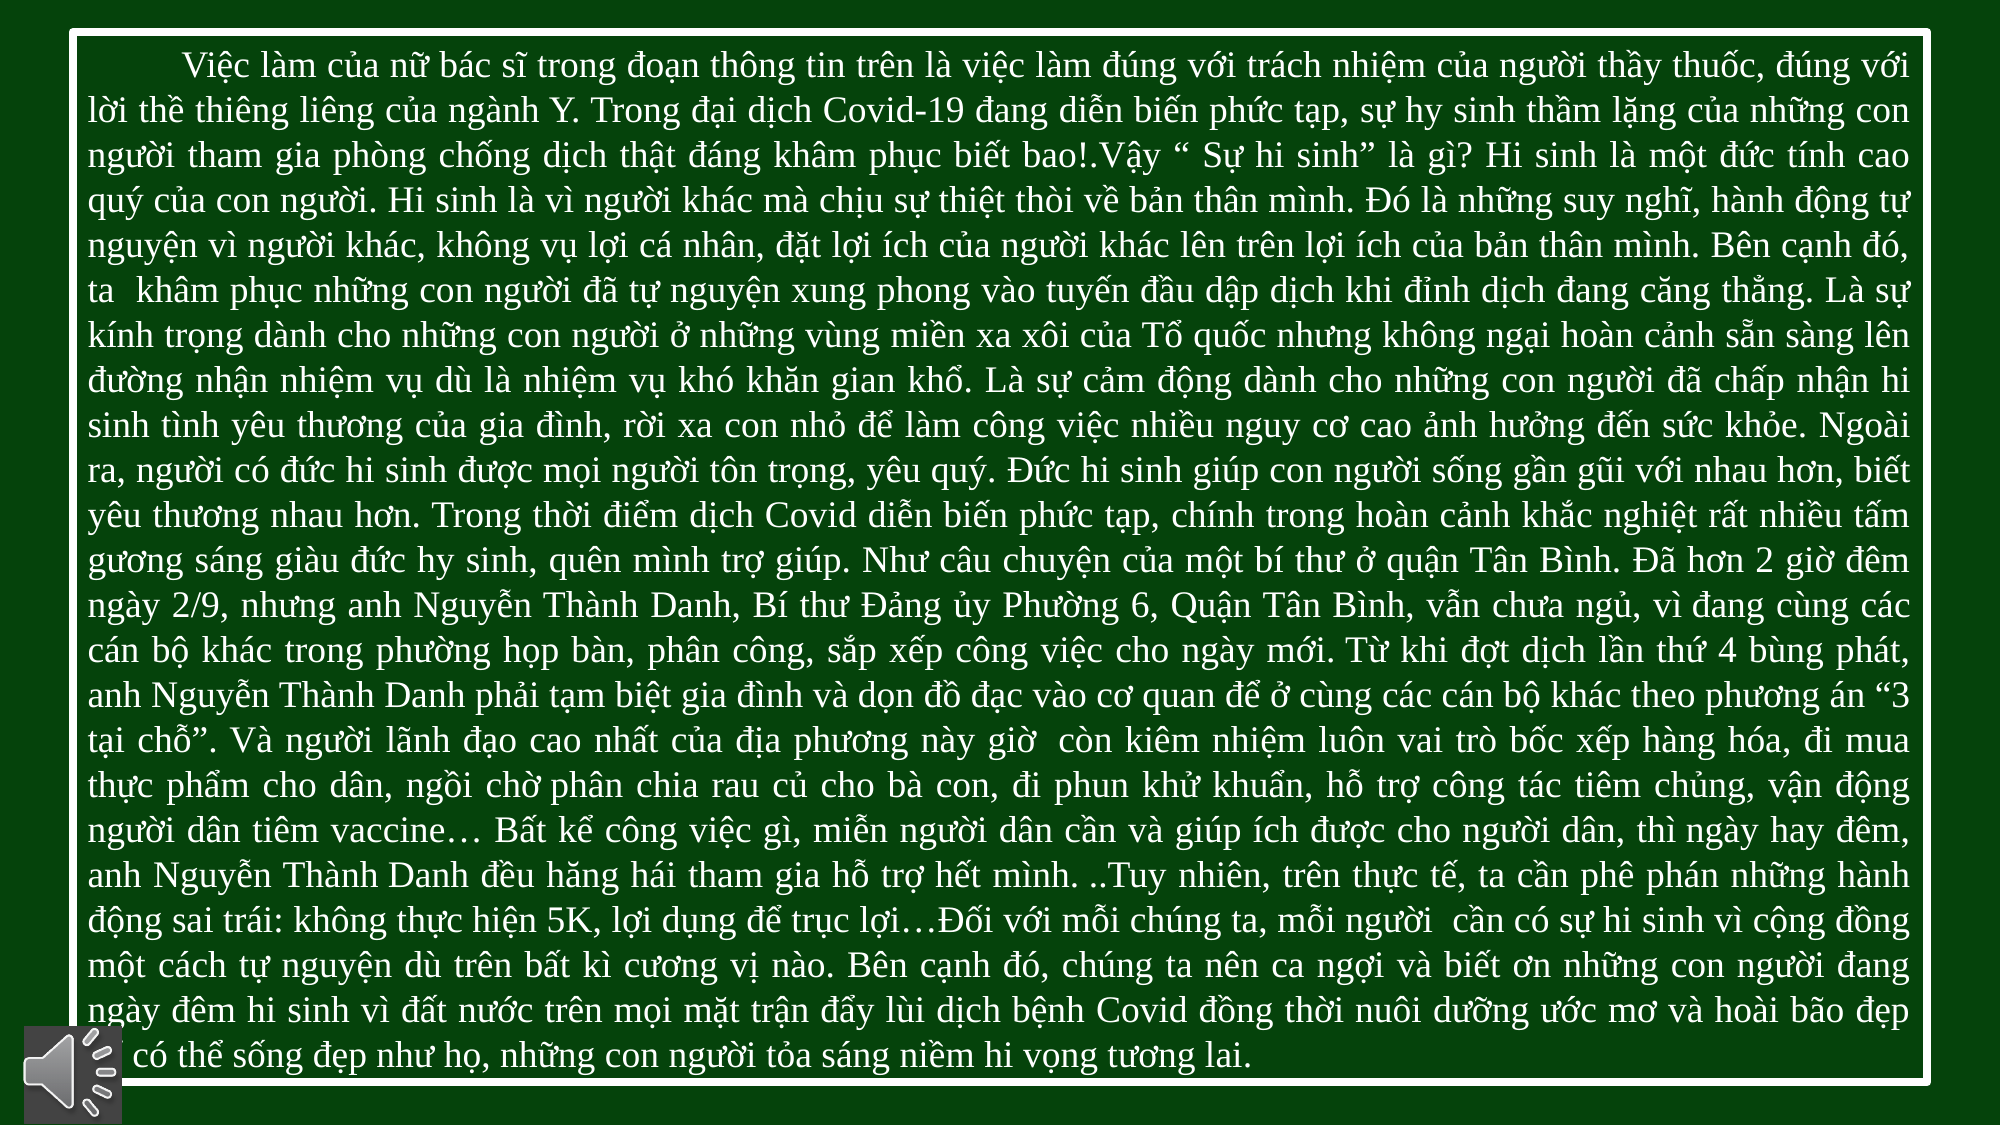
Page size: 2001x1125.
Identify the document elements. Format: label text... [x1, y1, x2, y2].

picture [22, 1024, 123, 1125]
text_box Việc làm của nữ bác sĩ trong đoạn thông tin trên là việc làm đúng với trách nhiệm của người thầy thuốc, đúng với lời thề thiêng liêng của ngành Y. Trong đại dịch Covid-19 đang diễn biến phức tạp, sự hy sinh thầm lặng của những con người tham gia phòng chống dịch thật đáng khâm phục biết bao!.Vậy “ Sự hi sinh” là gì? Hi sinh là một đức tính cao quý của con người. Hi sinh là vì người khác mà chịu sự thiệt thòi về bản thân mình. Đó là những suy nghĩ, hành động tự nguyện vì người khác, không vụ lợi cá nhân, đặt lợi ích của người khác lên trên lợi ích của bản thân mình. Bên cạnh đó, ta khâm phục những con người đã tự nguyện xung phong vào tuyến đầu dập dịch khi đỉnh dịch đang căng thẳng. Là sự kính trọng dành cho những con người ở những vùng miền xa xôi của Tổ quốc nhưng không ngại hoàn cảnh sẵn sàng lên đường nhận nhiệm vụ dù là nhiệm vụ khó khăn gian khổ. Là sự cảm động dành cho những con người đã chấp nhận hi sinh tình yêu thương của gia đình, rời xa con nhỏ để làm công việc nhiều nguy cơ cao ảnh hưởng đến sức khỏe. Ngoài ra, người có đức hi sinh được mọi người tôn trọng, yêu quý. Đức hi sinh giúp con người sống gần gũi với nhau hơn, biết yêu thương nhau hơn. Trong thời điểm dịch Covid diễn biến phức tạp, chính trong hoàn cảnh khắc nghiệt rất nhiều tấm gương sáng giàu đức hy sinh, quên mình trợ giúp. Như câu chuyện của một bí thư ở quận Tân Bình. Đã hơn 2 giờ đêm ngày 2/9, nhưng anh Nguyễn Thành Danh, Bí thư Đảng ủy Phường 6, Quận Tân Bình, vẫn chưa ngủ, vì đang cùng các cán bộ khác trong phường họp bàn, phân công, sắp xếp công việc cho ngày mới. Từ khi đợt dịch lần thứ 4 bùng phát, anh Nguyễn Thành Danh phải tạm biệt gia đình và dọn đồ đạc vào cơ quan để ở cùng các cán bộ khác theo phương án “3 tại chỗ”. Và người lãnh đạo cao nhất của địa phương này giờ còn kiêm nhiệm luôn vai trò bốc xếp hàng hóa, đi mua thực phẩm cho dân, ngồi chờ phân chia rau củ cho bà con, đi phun khử khuẩn, hỗ trợ công tác tiêm chủng, vận động người dân tiêm vaccine… Bất kể công việc gì, miễn người dân cần và giúp ích được cho người dân, thì ngày hay đêm, anh Nguyễn Thành Danh đều hăng hái tham gia hỗ trợ hết mình. ..Tuy nhiên, trên thực tế, ta cần phê phán những hành động sai trái: không thực hiện 5K, lợi dụng để trục lợi…Đối với mỗi chúng ta, mỗi người cần có sự hi sinh vì cộng đồng một cách tự nguyện dù trên bất kì cương vị nào. Bên cạnh đó, chúng ta nên ca ngợi và biết ơn những con người đang ngày đêm hi sinh vì đất nước trên mọi mặt trận đẩy lùi dịch bệnh Covid đồng thời nuôi dưỡng ước mơ và hoài bão đẹp để có thể sống đẹp như họ, những con người tỏa sáng niềm hi vọng tương lai. [72, 32, 1928, 1083]
